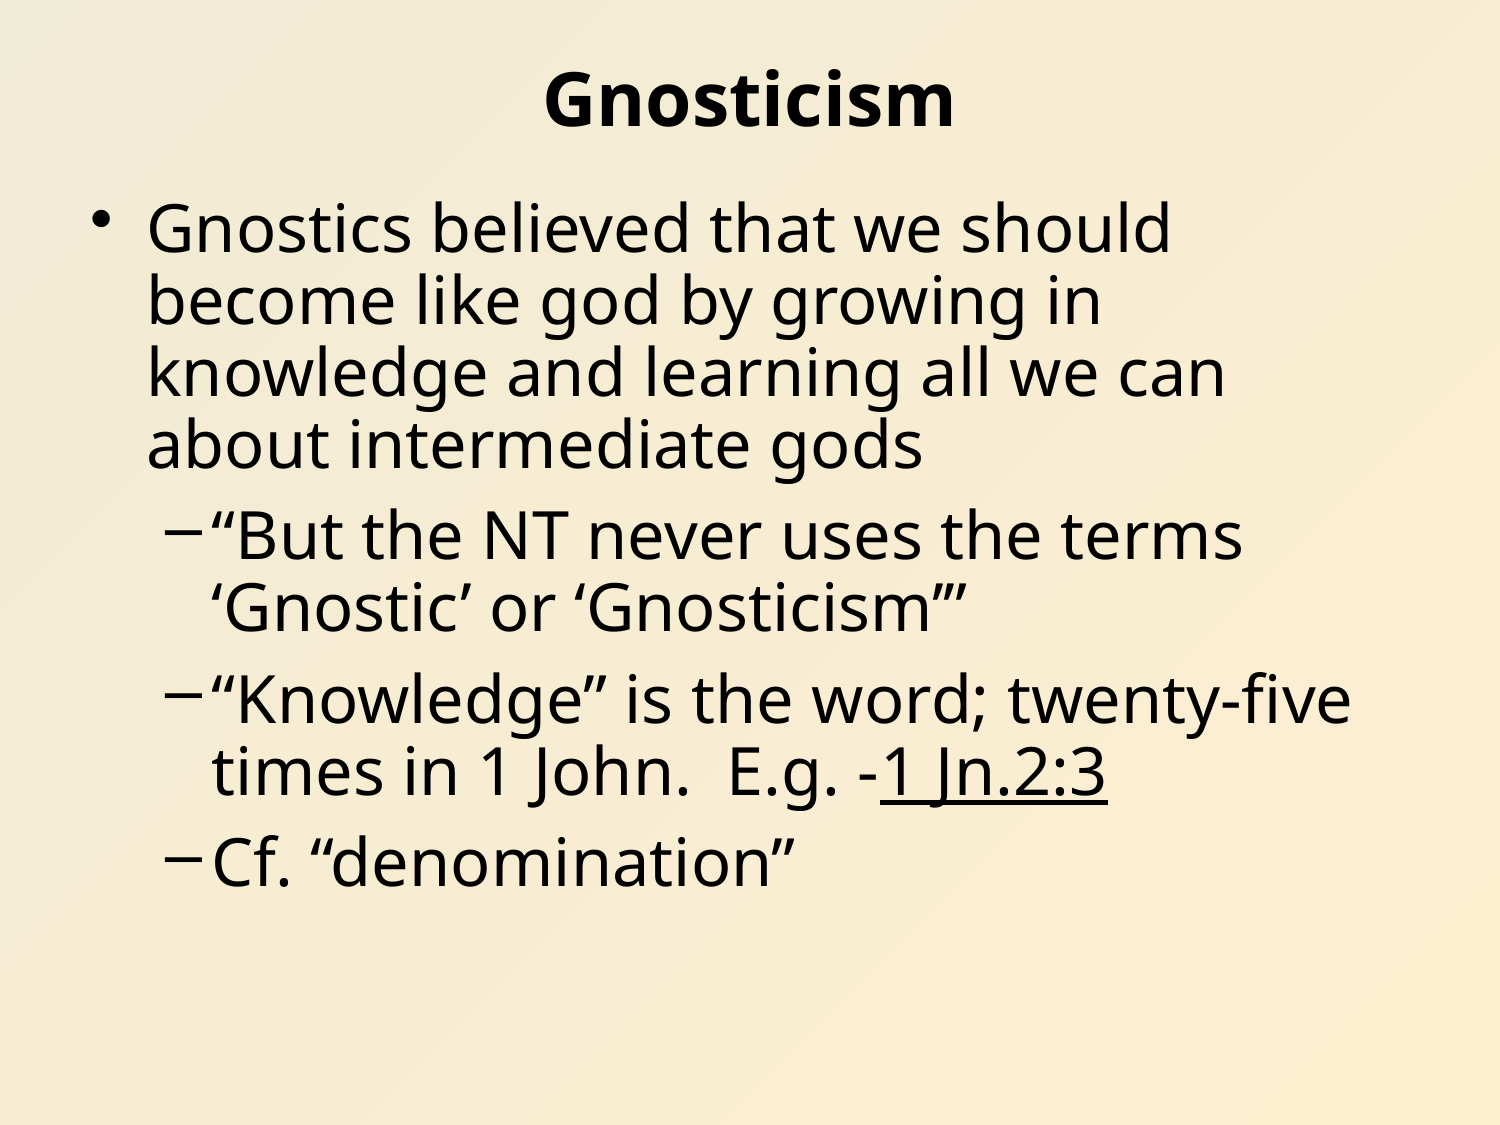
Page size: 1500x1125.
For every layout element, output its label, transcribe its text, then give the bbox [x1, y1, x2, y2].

list Gnostics believed that we should become like god by growing in knowledge and learning all we can about intermediate gods “But the NT never uses the terms ‘Gnostic’ or ‘Gnosticism’” “Knowledge” is the word; twenty-five times in 1 John. E.g. -1 Jn.2:3 Cf. “denomination” [75, 187, 1425, 980]
title Gnosticism [75, 24, 1425, 168]
